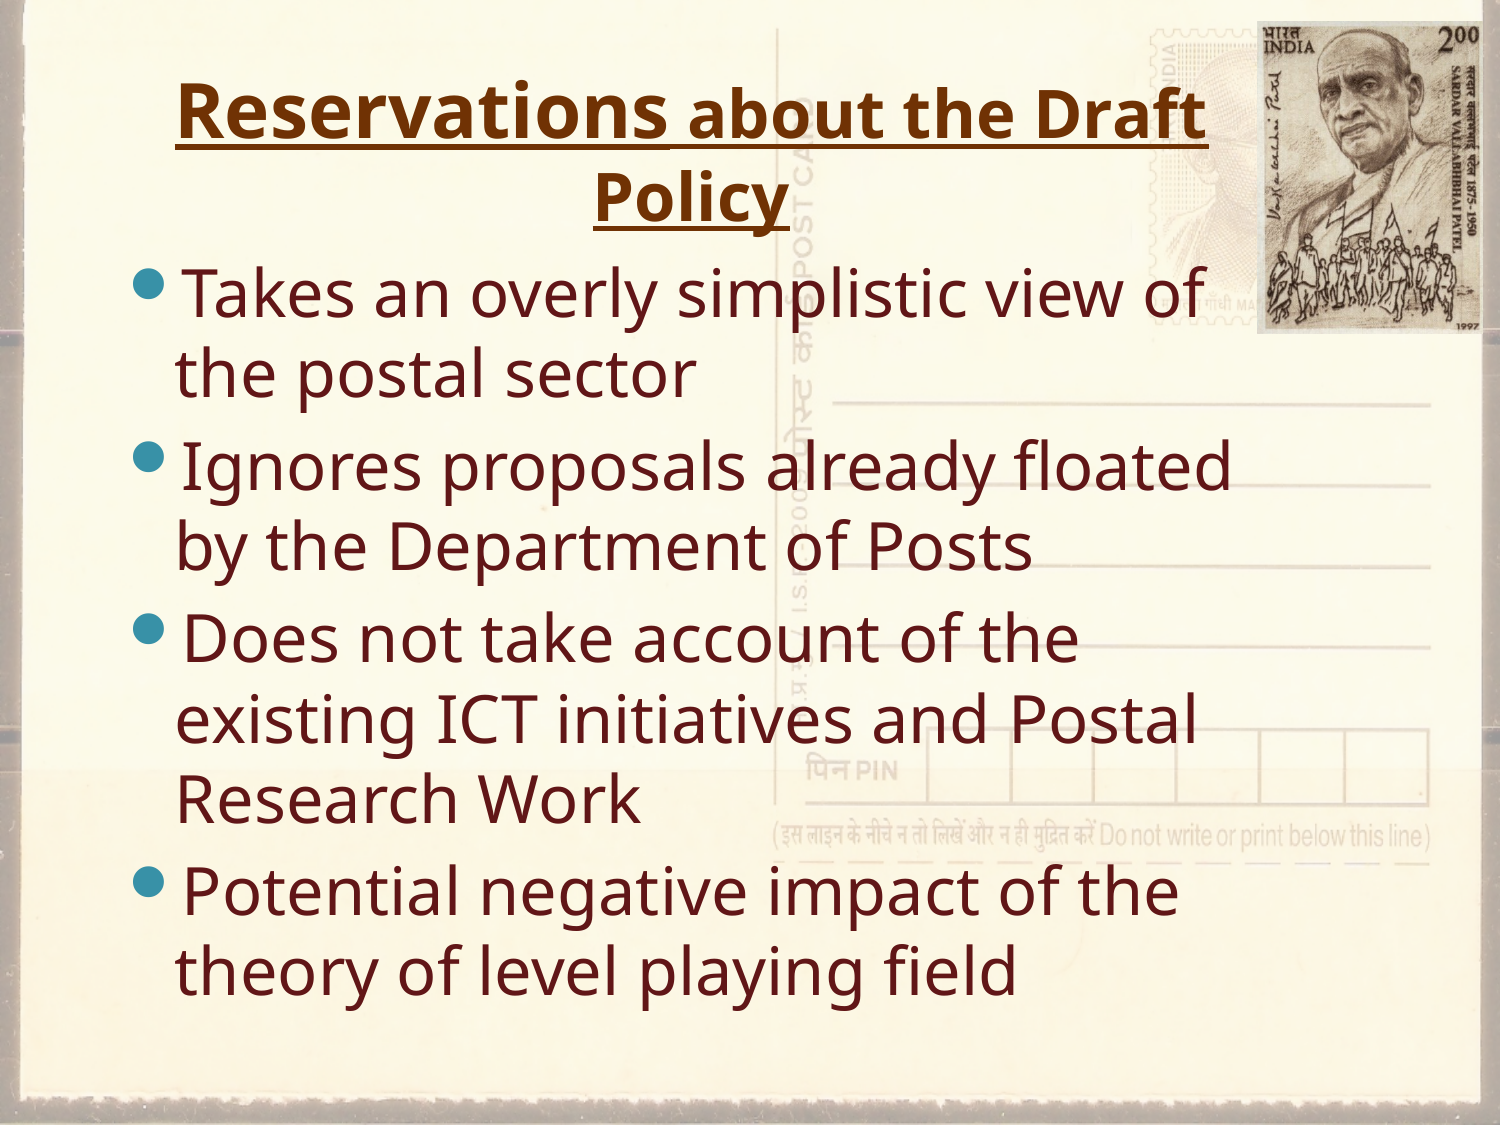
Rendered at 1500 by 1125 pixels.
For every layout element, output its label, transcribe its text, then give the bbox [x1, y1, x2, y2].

list Takes an overly simplistic view of the postal sector Ignores proposals already floated by the Department of Posts Does not take account of the existing ICT initiatives and Postal Research Work Potential negative impact of the theory of level playing field [100, 243, 1331, 1031]
title Reservations about the Draft Policy [76, 54, 1250, 243]
picture [1257, 21, 1483, 335]
